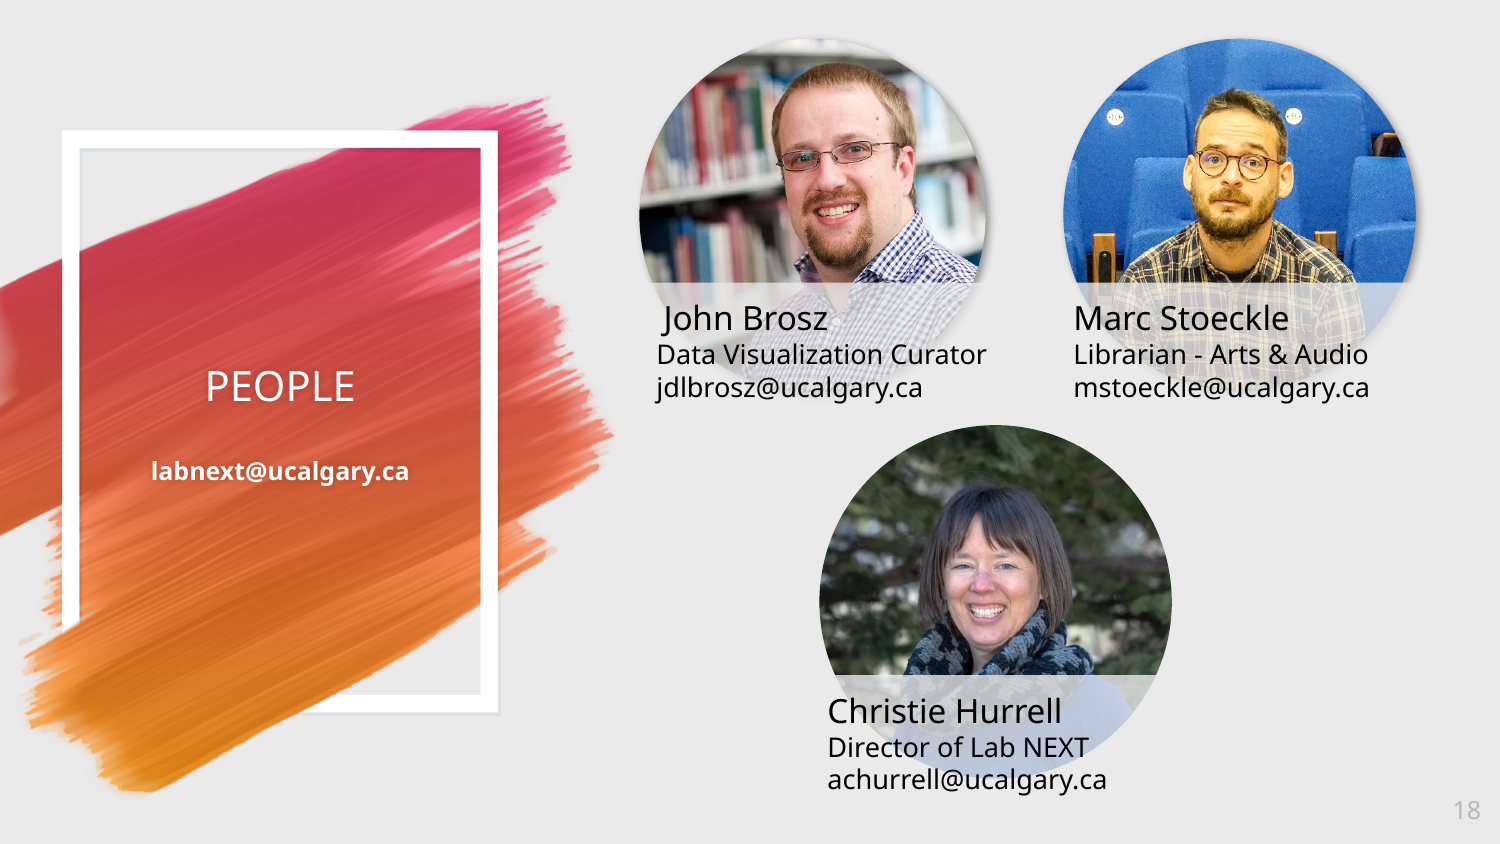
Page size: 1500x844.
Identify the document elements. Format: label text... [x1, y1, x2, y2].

text_box Marc Stoeckle Librarian - Arts & Audio mstoeckle@ucalgary.ca [1058, 282, 1427, 418]
picture [0, 0, 1500, 844]
title PEOPLE labnext@ucalgary.ca [114, 149, 447, 696]
text_box John Brosz Data Visualization Curator jdlbrosz@ucalgary.ca [641, 282, 1023, 418]
text_box Christie Hurrell Director of Lab NEXT achurrell@ucalgary.ca [812, 675, 1181, 810]
slide_number 18 [1391, 779, 1482, 844]
